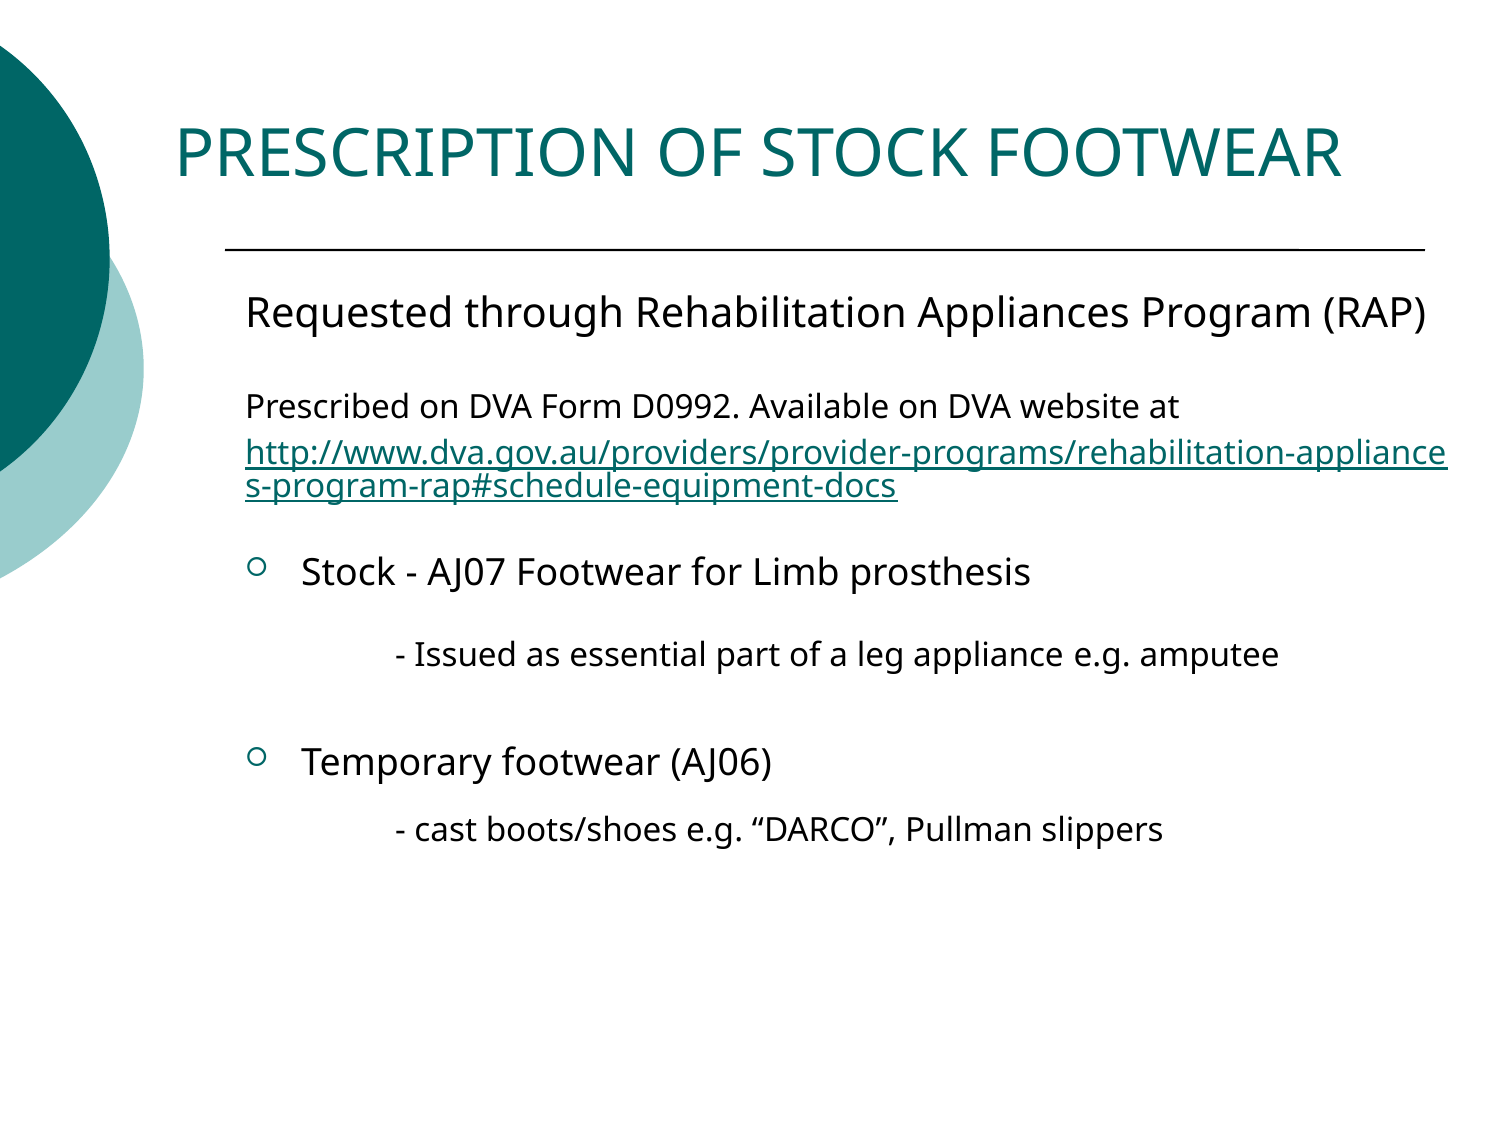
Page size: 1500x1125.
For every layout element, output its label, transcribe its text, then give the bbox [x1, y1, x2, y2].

text_box PRESCRIPTION OF STOCK FOOTWEAR [159, 55, 1500, 244]
text_box Requested through Rehabilitation Appliances Program (RAP) Prescribed on DVA Form D0992. Available on DVA website at http://www.dva.gov.au/providers/provider-programs/rehabilitation-appliances-program-rap#schedule-equipment-docs Stock - AJ07 Footwear for Limb prosthesis - Issued as essential part of a leg appliance e.g. amputee Temporary footwear (AJ06) - cast boots/shoes e.g. “DARCO”, Pullman slippers [230, 278, 1471, 1125]
